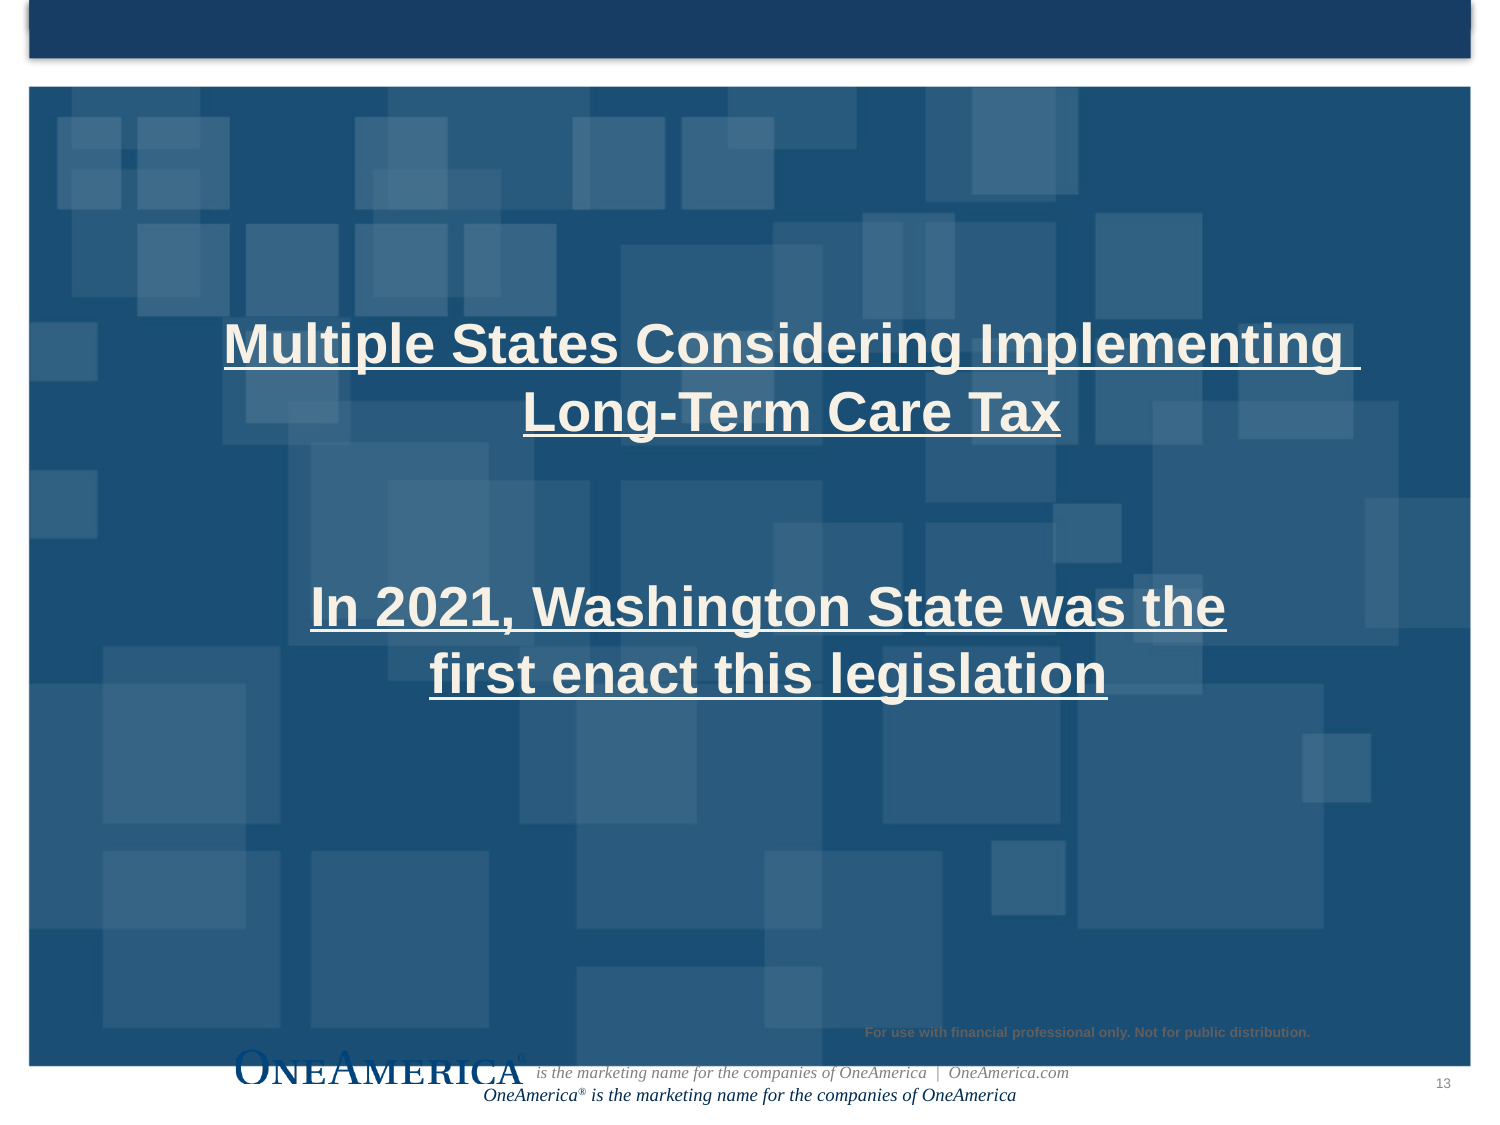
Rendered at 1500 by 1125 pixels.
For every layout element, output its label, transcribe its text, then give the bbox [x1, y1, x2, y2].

picture [0, 0, 1500, 1125]
text_box In 2021, Washington State was the first enact this legislation [287, 562, 1250, 713]
text_box Multiple States Considering Implementing Long-Term Care Tax [84, 299, 1500, 450]
